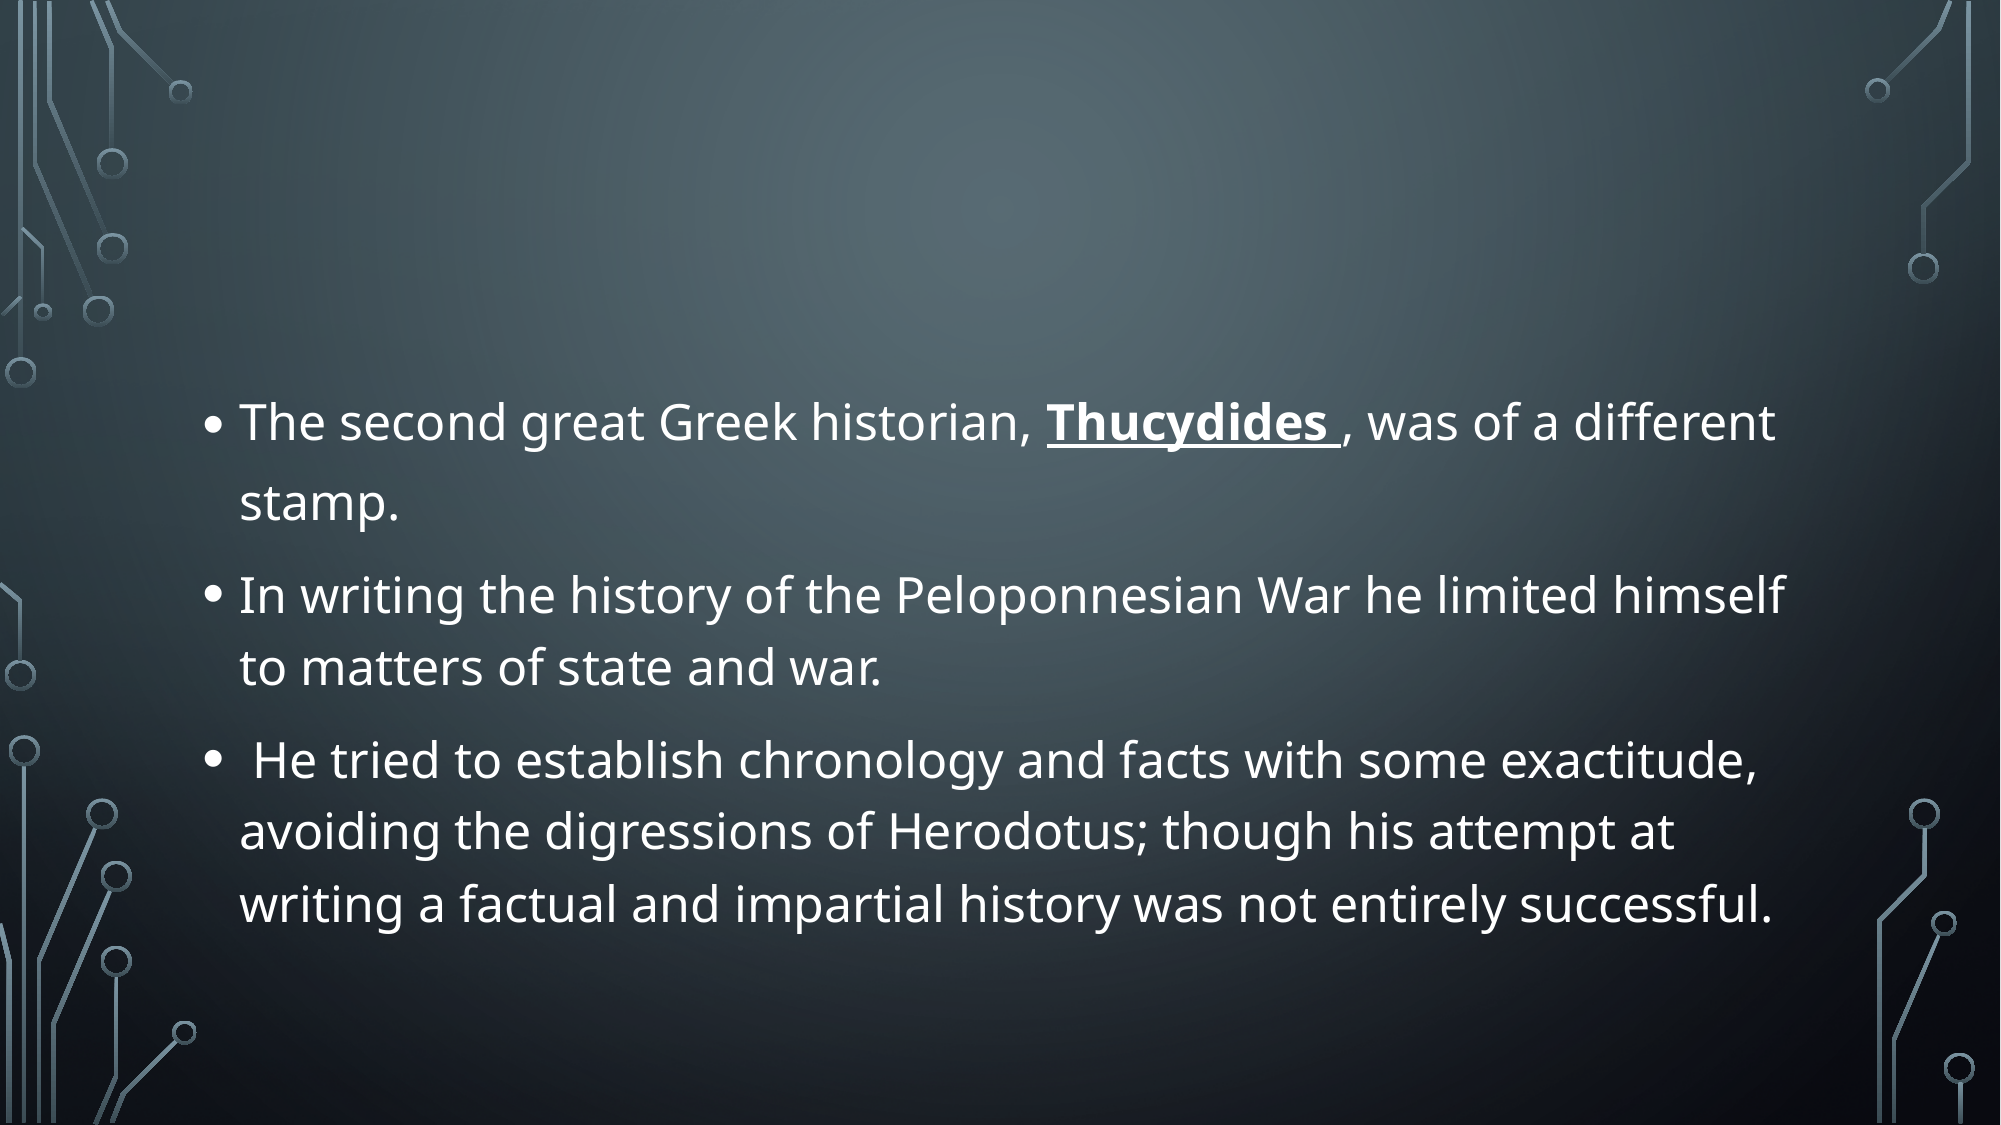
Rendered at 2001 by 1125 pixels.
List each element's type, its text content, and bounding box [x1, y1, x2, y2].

list The second great Greek historian, Thucydides , was of a different stamp. In writing the history of the Peloponnesian War he limited himself to matters of state and war. He tried to establish chronology and facts with some exactitude, avoiding the digressions of Herodotus; though his attempt at writing a factual and impartial history was not entirely successful. [187, 369, 1813, 950]
